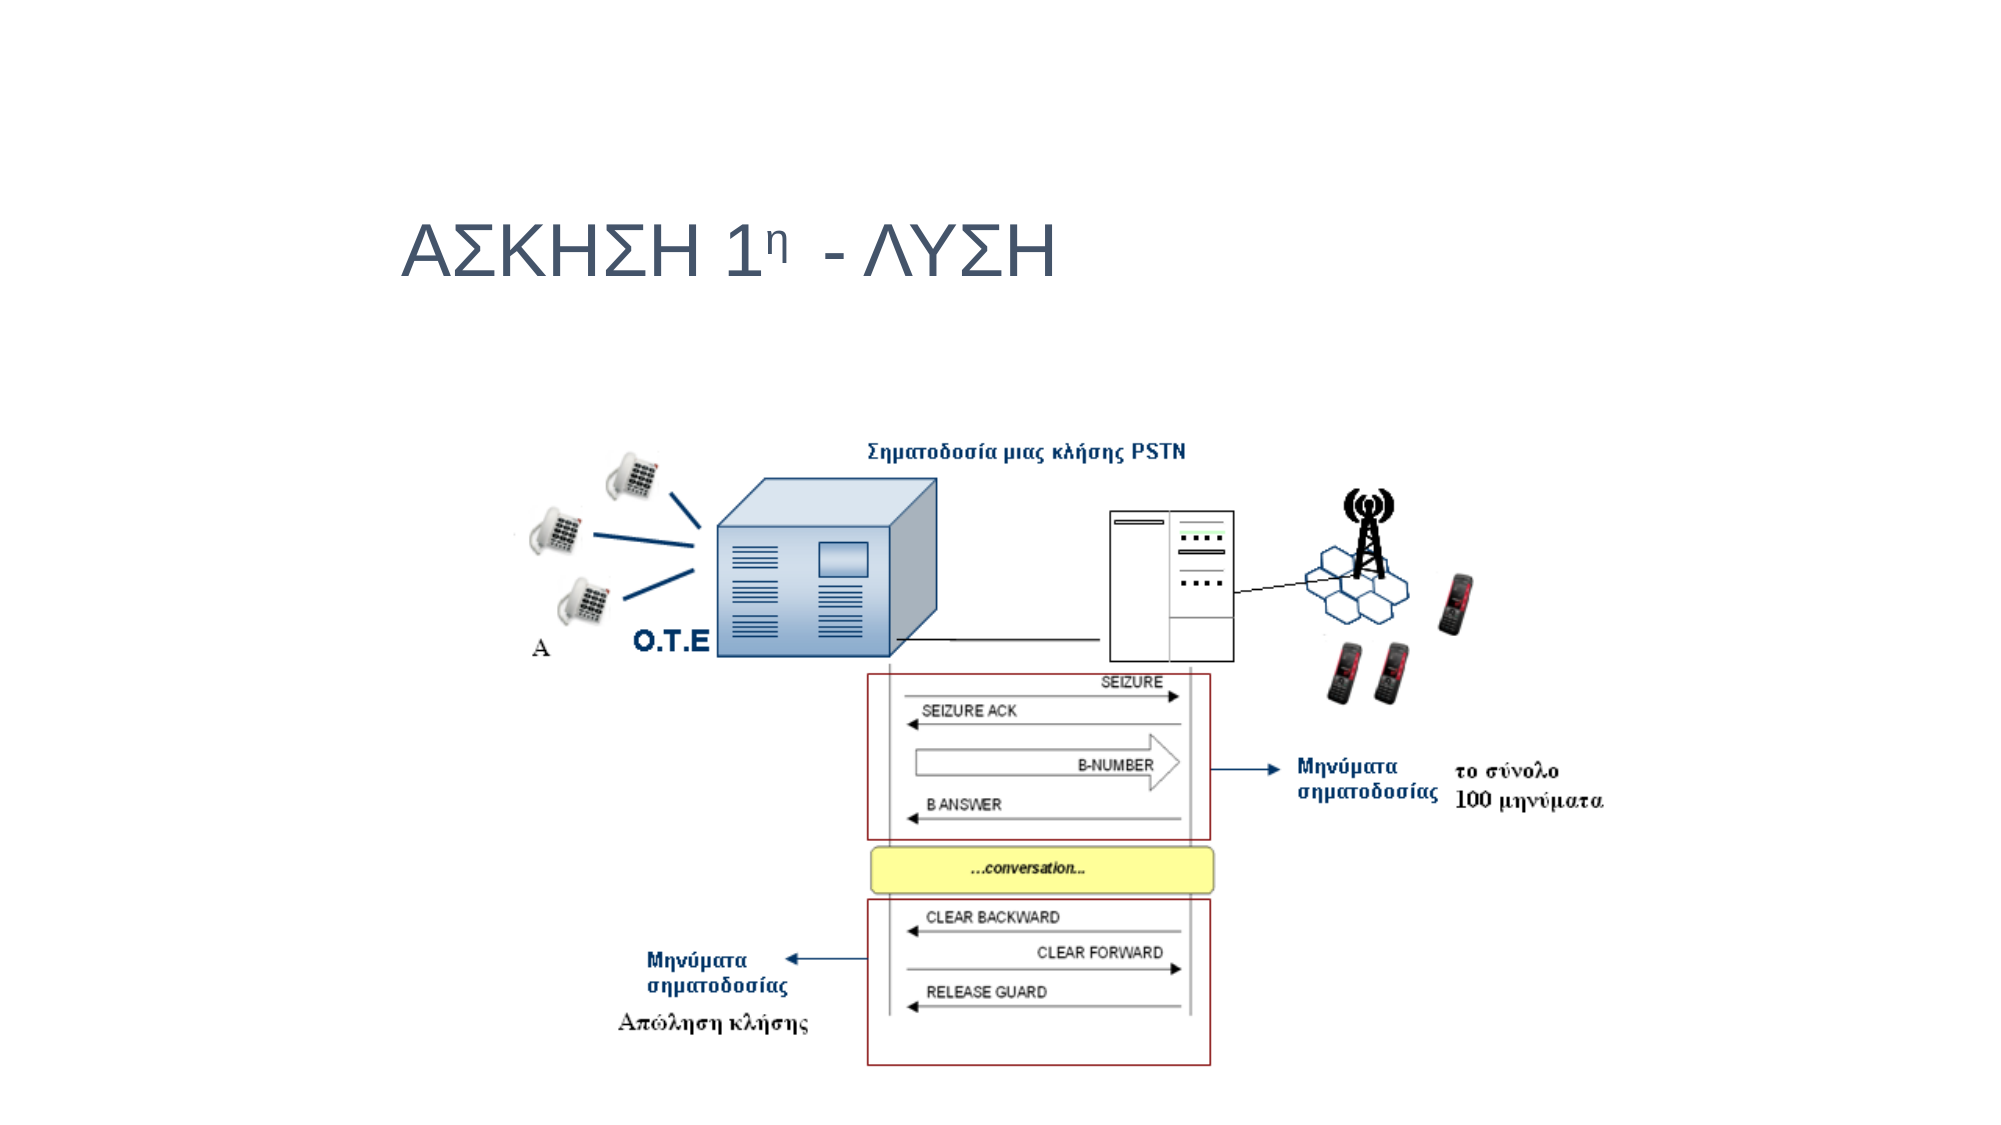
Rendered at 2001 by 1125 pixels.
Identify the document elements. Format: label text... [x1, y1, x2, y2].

text_box ΑΣΚΗΣΗ 1η - ΛΥΣΗ [374, 124, 1675, 313]
picture [492, 420, 1621, 1085]
